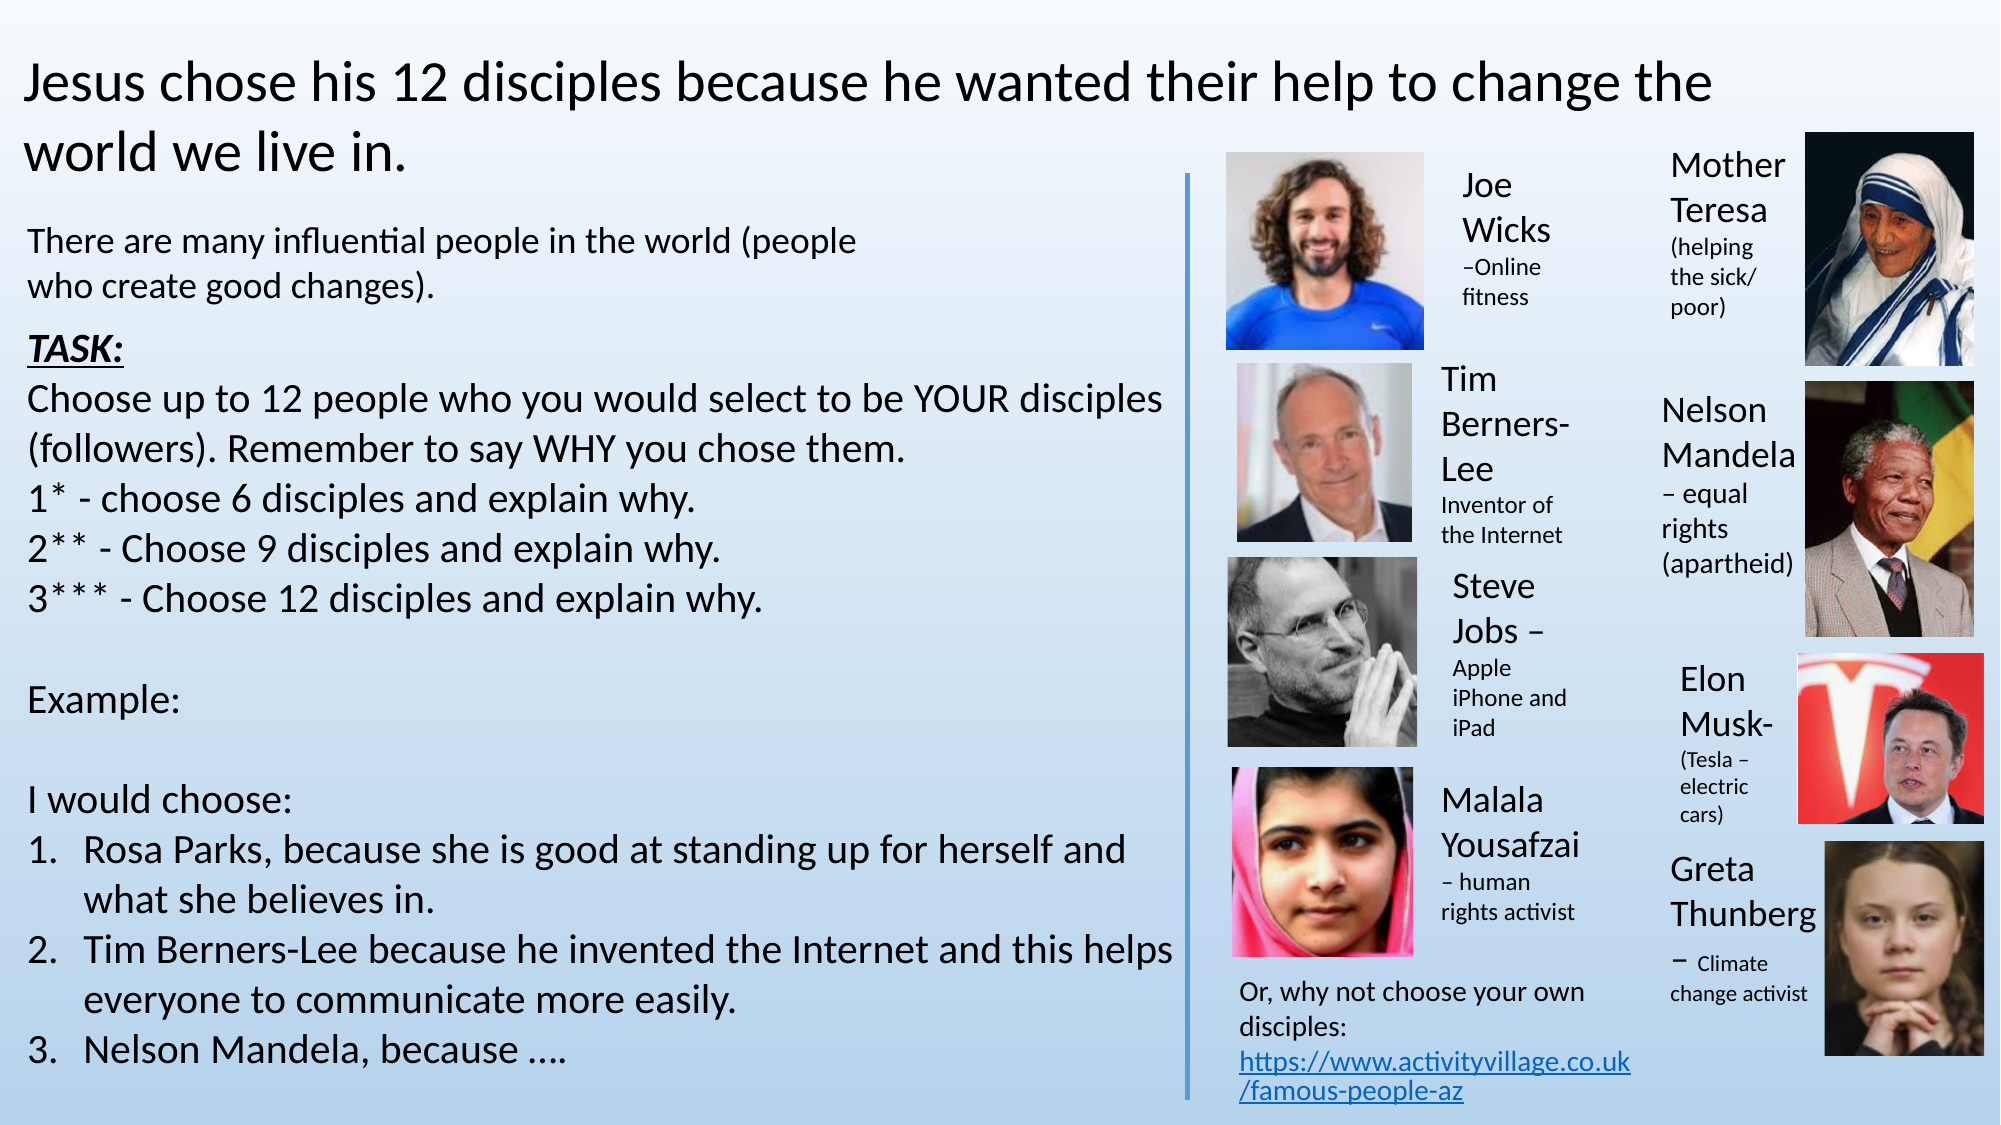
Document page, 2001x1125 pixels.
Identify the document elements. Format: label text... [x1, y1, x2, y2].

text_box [1665, 646, 1984, 836]
text_box TASK: Choose up to 12 people who you would select to be YOUR disciples (followers). Remember to say WHY you chose them. 1* - choose 6 disciples and explain why. 2** - Choose 9 disciples and explain why. 3*** - Choose 12 disciples and explain why. Example: I would choose: Rosa Parks, because she is good at standing up for herself and what she believes in. Tim Berners-Lee because he invented the Internet and this helps everyone to communicate more easily. Nelson Mandela, because …. [12, 313, 1201, 1124]
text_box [1226, 152, 1574, 350]
text_box Jesus chose his 12 disciples because he wanted their help to change the world we live in. [8, 36, 1875, 191]
text_box There are many influential people in the world (people who create good changes). [12, 208, 944, 313]
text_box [1655, 836, 1984, 1056]
text_box Or, why not choose your own disciples: https://www.activityvillage.co.uk/famous-people-az [1224, 964, 1656, 1120]
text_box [1237, 346, 1600, 553]
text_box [1646, 377, 1974, 637]
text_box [1655, 132, 1974, 367]
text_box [1227, 553, 1603, 751]
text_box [1231, 767, 1608, 957]
